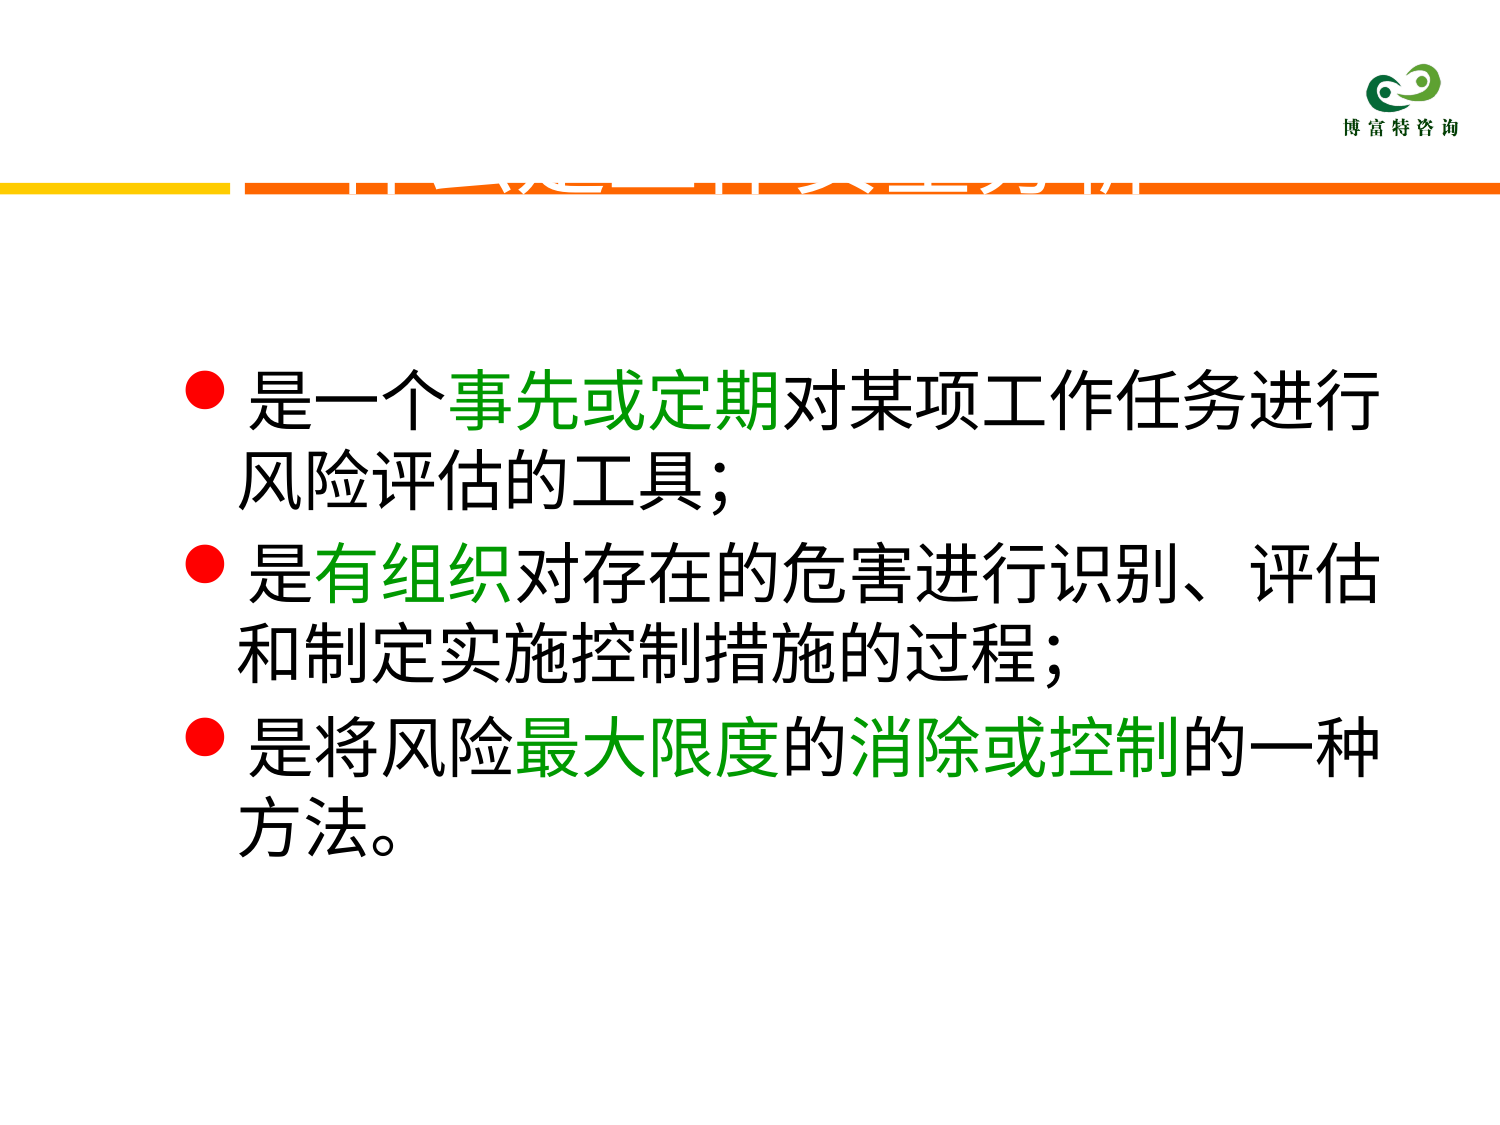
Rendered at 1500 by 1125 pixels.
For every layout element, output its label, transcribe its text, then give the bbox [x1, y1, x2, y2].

picture [1329, 63, 1477, 139]
list 是一个事先或定期对某项工作任务进行风险评估的工具； 是有组织对存在的危害进行识别、评估和制定实施控制措施的过程； 是将风险最大限度的消除或控制的一种方法。 [165, 351, 1458, 1060]
text_box [1174, 182, 1500, 195]
text_box [0, 182, 231, 195]
text_box [244, 182, 317, 195]
title 什么是工作安全分析（JSA） [317, 88, 1174, 324]
